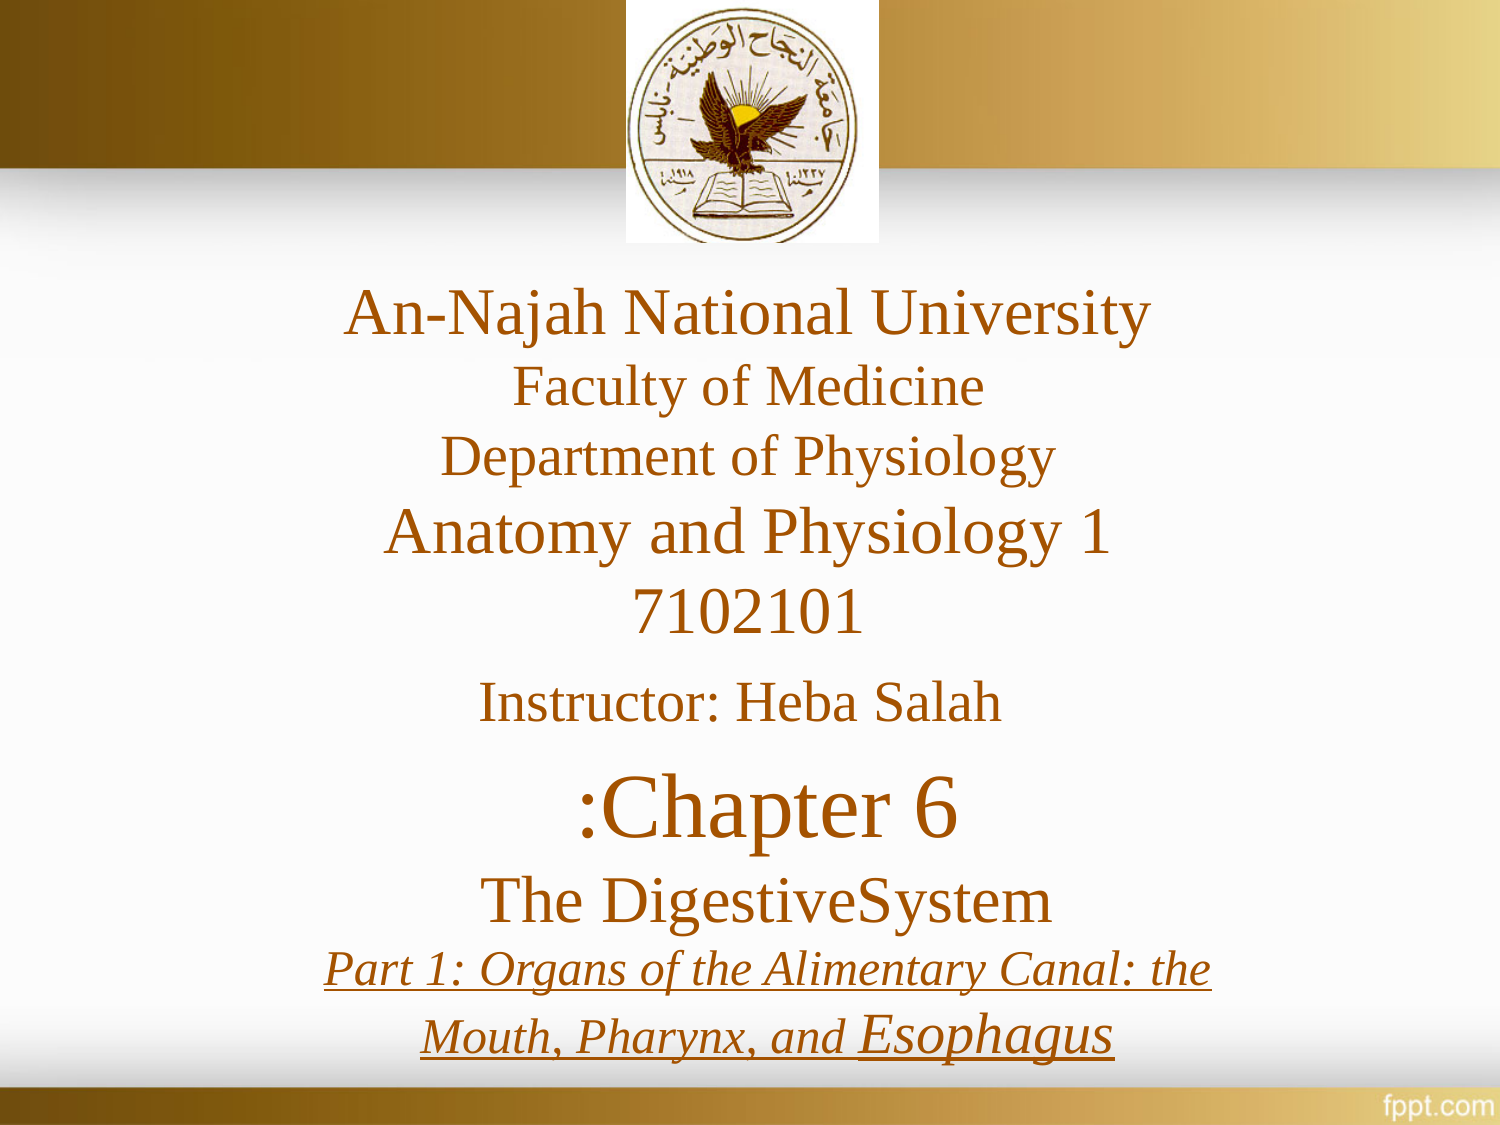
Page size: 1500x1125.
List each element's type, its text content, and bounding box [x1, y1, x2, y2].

text_box Instructor: Heba Salah [412, 656, 1069, 738]
text_box Chapter 6: The DigestiveSystem Part 1: Organs of the Alimentary Canal: the Mouth, Pharynx, and Esophagus [304, 738, 1231, 1073]
picture [0, 0, 1500, 1125]
text_box An-Najah National University Faculty of Medicine Department of Physiology Anatomy and Physiology 1 7102101 [329, 260, 1169, 655]
